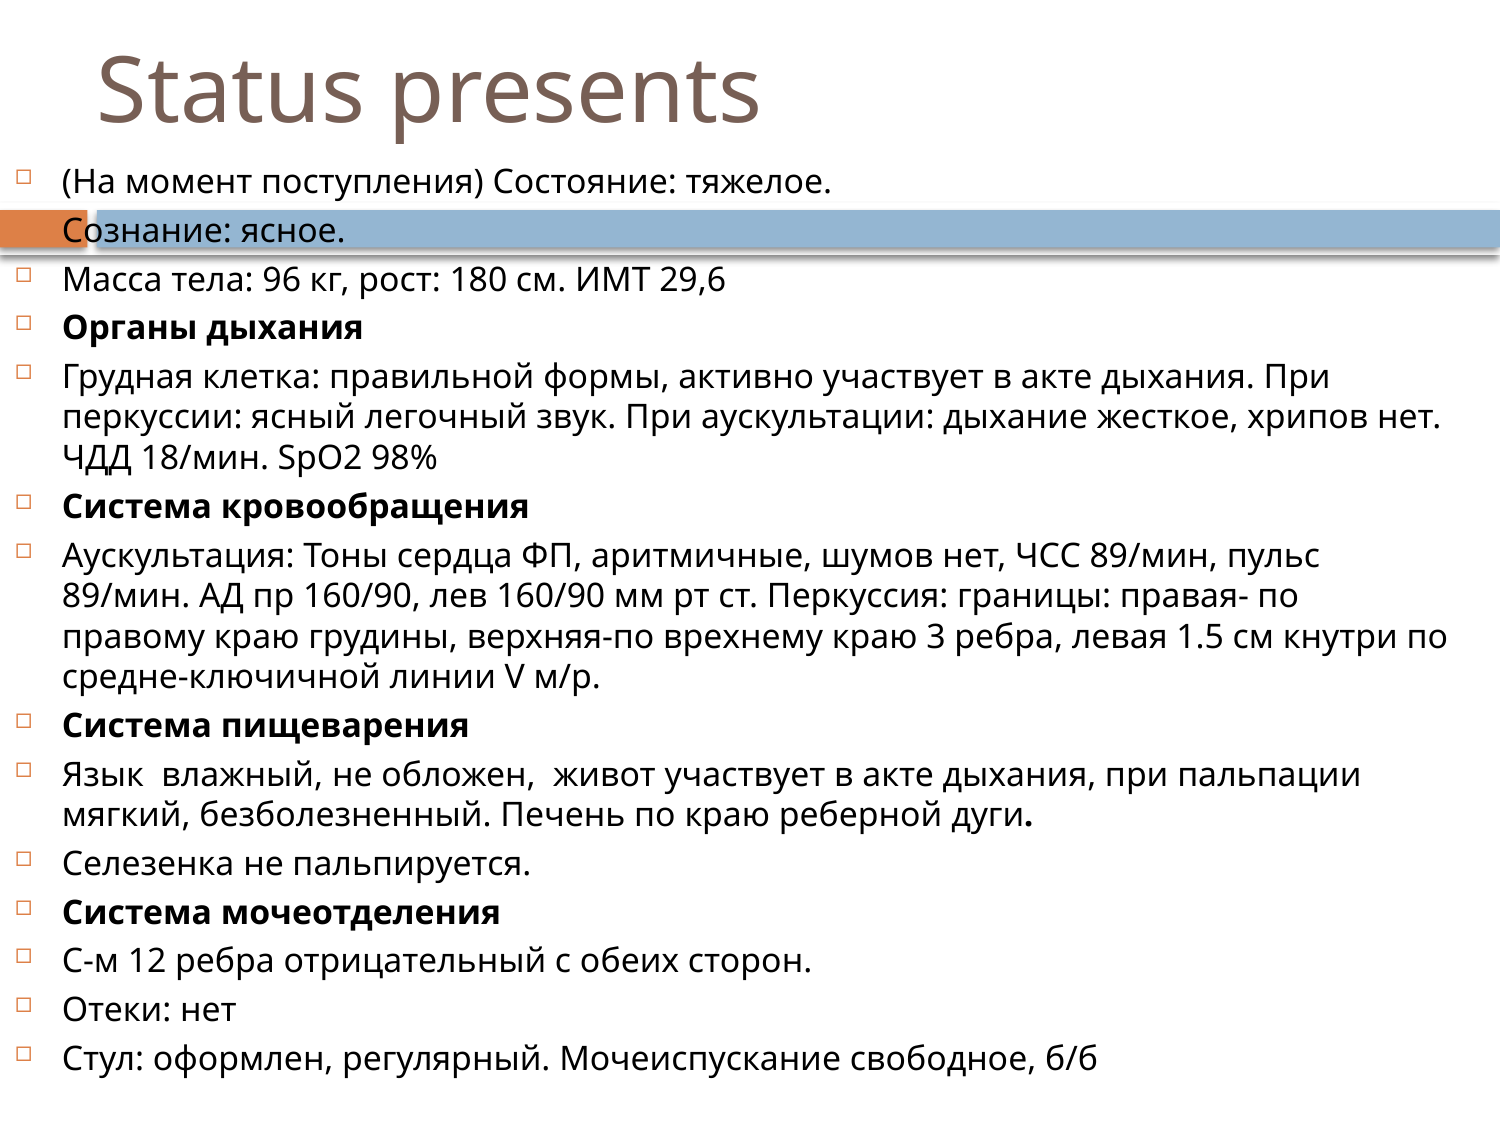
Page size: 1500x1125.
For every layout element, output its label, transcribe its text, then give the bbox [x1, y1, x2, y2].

list (На момент поступления) Состояние: тяжелое. Сознание: ясное. Масса тела: 96 кг, рост: 180 см. ИМТ 29,6 Органы дыхания Грудная клетка: правильной формы, активно участвует в акте дыхания. При перкуссии: ясный легочный звук. При аускультации: дыхание жесткое, хрипов нет. ЧДД 18/мин. SpO2 98% Система кровообращения Аускультация: Тоны сердца ФП, аритмичные, шумов нет, ЧСС 89/мин, пульс 89/мин. АД пр 160/90, лев 160/90 мм рт ст. Перкуссия: границы: правая- по правому краю грудины, верхняя-по врехнему краю 3 ребра, левая 1.5 см кнутри по средне-ключичной линии V м/р. Система пищеварения Язык влажный, не обложен, живот участвует в акте дыхания, при пальпации мягкий, безболезненный. Печень по краю реберной дуги. Селезенка не пальпируется. Система мочеотделения С-м 12 ребра отрицательный с обеих сторон. Отеки: нет Стул: оформлен, регулярный. Мочеиспускание свободное, б/б [0, 152, 1465, 1090]
title Status presents [82, 0, 1313, 152]
